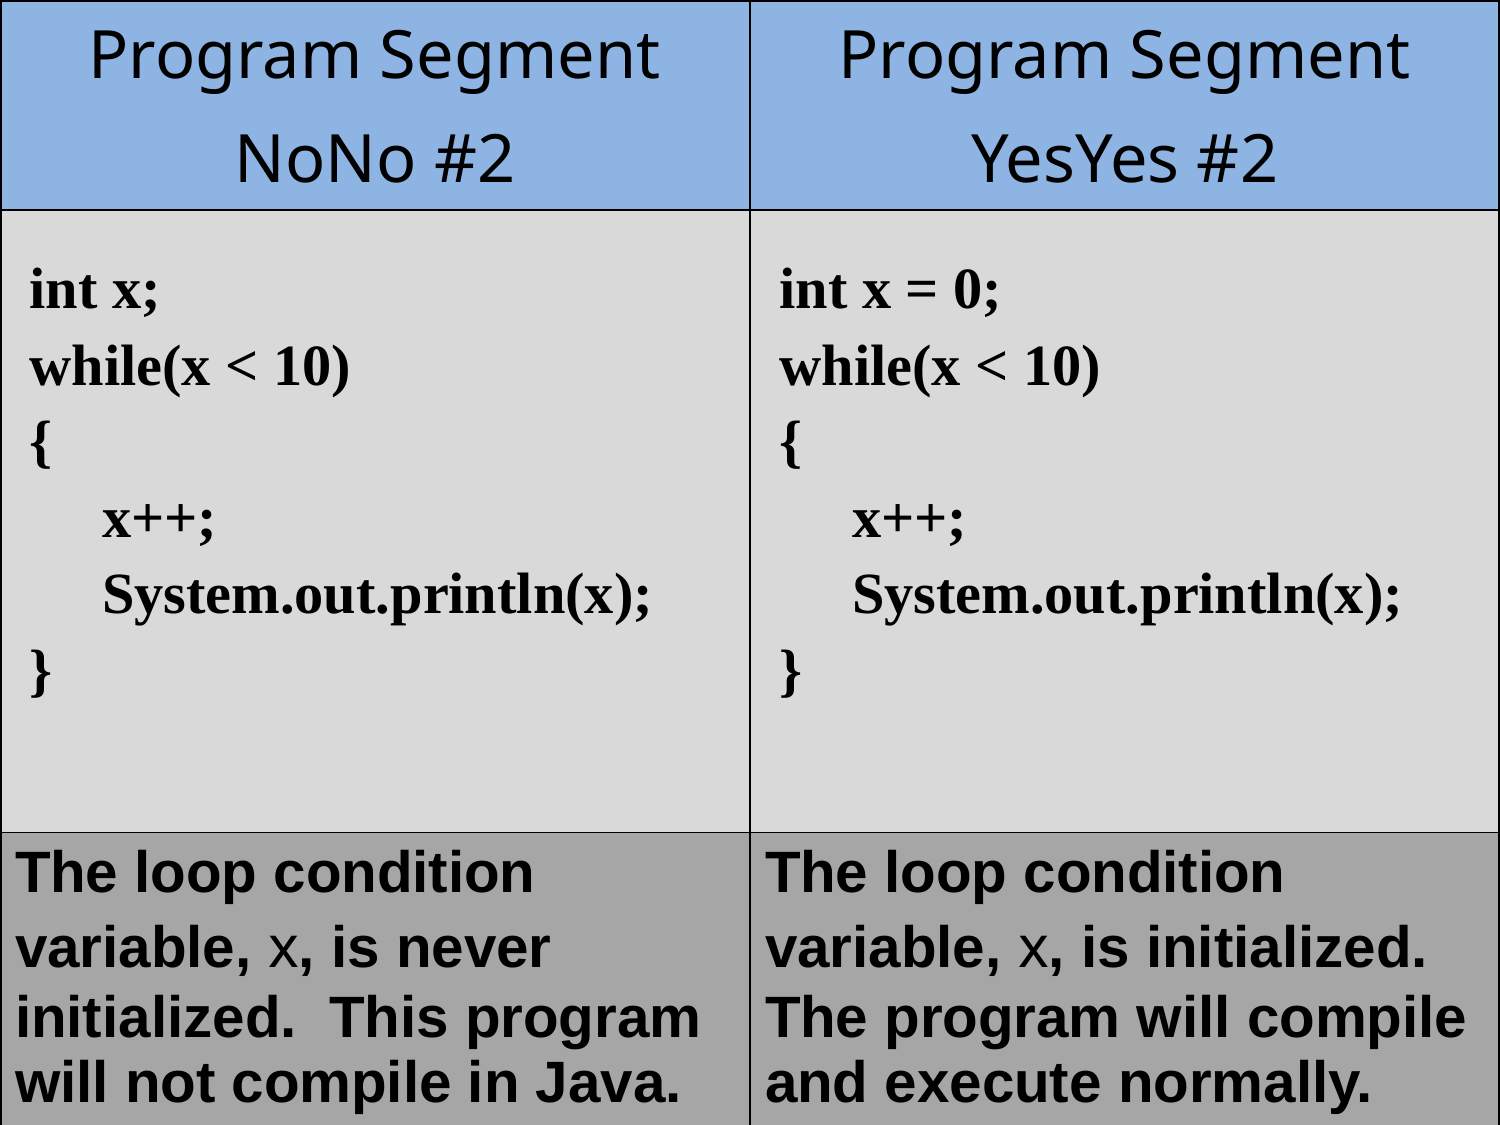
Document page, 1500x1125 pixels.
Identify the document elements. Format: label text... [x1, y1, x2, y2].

table_cell int x; while(x < 10) { x++; System.out.println(x); } [2, 211, 749, 832]
table_cell The loop condition variable, x, is never initialized. This program will not compile in Java. [2, 833, 749, 1125]
table_cell The loop condition variable, x, is initialized. The program will compile and execute normally. [751, 833, 1498, 1125]
table_header Program Segment NoNo #2 [2, 2, 749, 209]
table_cell int x = 0; while(x < 10) { x++; System.out.println(x); } [751, 211, 1498, 832]
table_header Program Segment YesYes #2 [751, 2, 1498, 209]
